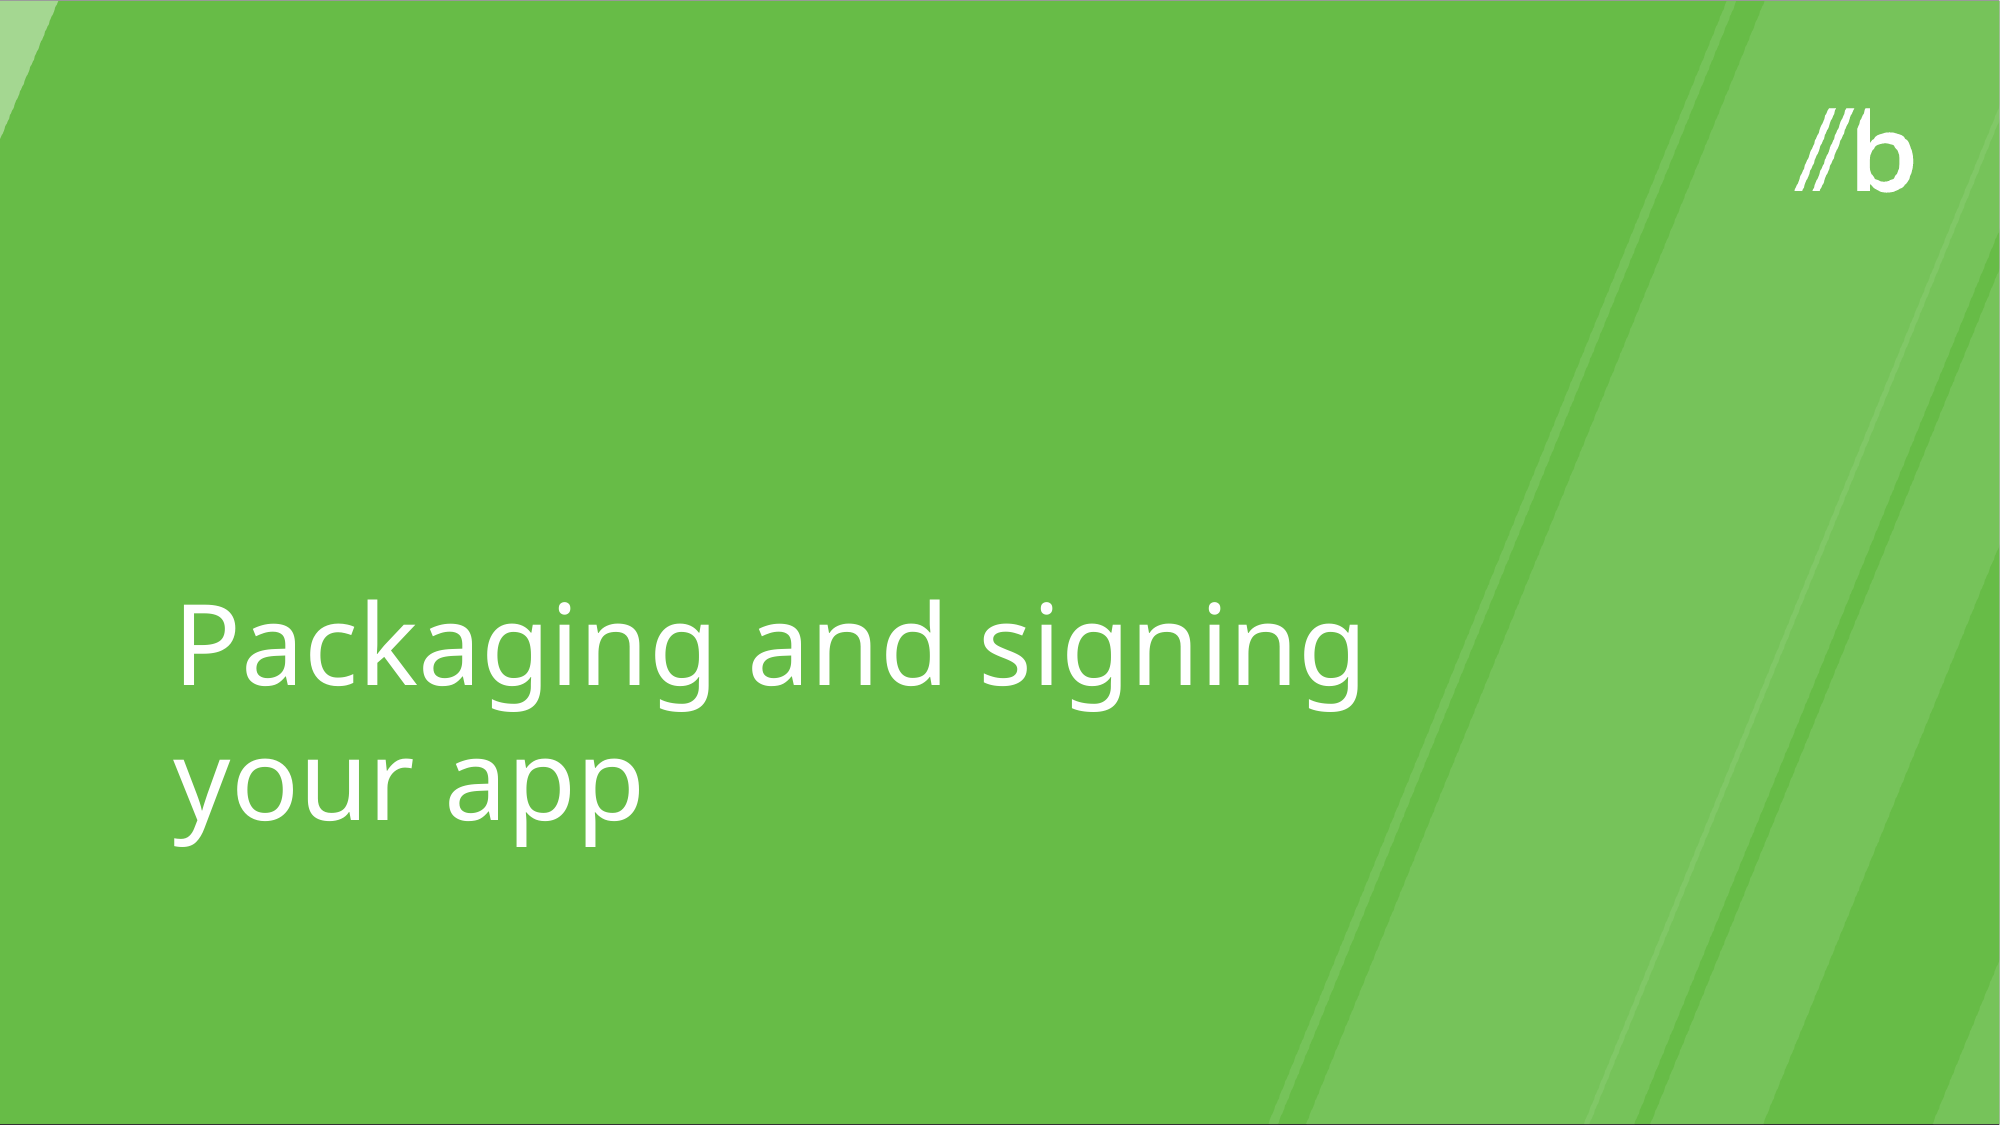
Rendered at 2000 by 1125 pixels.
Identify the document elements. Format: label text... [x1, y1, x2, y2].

text_box Packaging and signing your app [159, 565, 1402, 851]
picture [0, 1, 2000, 1124]
